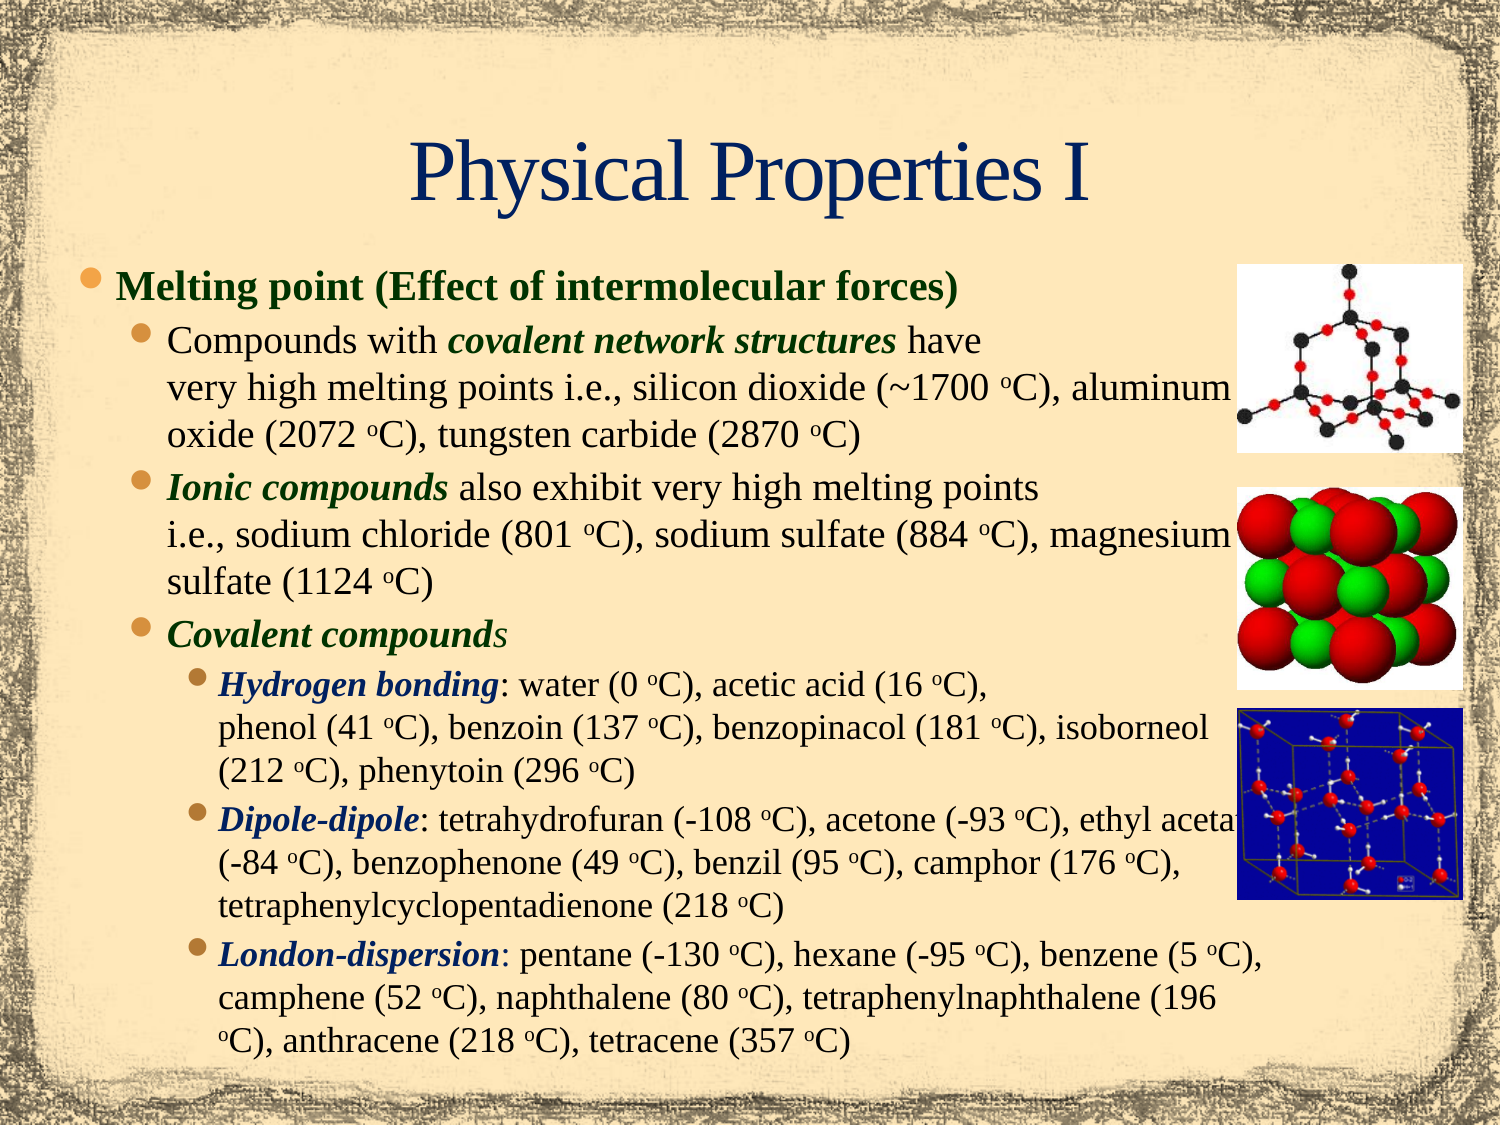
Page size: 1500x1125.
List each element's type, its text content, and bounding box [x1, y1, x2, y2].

picture [1237, 708, 1463, 900]
title Physical Properties I [74, 24, 1425, 225]
list Melting point (Effect of intermolecular forces) Compounds with covalent network structures have very high melting points i.e., silicon dioxide (~1700 oC), aluminum oxide (2072 oC), tungsten carbide (2870 oC) Ionic compounds also exhibit very high melting points i.e., sodium chloride (801 oC), sodium sulfate (884 oC), magnesium sulfate (1124 oC) Covalent compounds Hydrogen bonding: water (0 oC), acetic acid (16 oC), phenol (41 oC), benzoin (137 oC), benzopinacol (181 oC), isoborneol (212 oC), phenytoin (296 oC) Dipole-dipole: tetrahydrofuran (-108 oC), acetone (-93 oC), ethyl acetate (-84 oC), benzophenone (49 oC), benzil (95 oC), camphor (176 oC), tetraphenylcyclopentadienone (218 oC) London-dispersion: pentane (-130 oC), hexane (-95 oC), benzene (5 oC), camphene (52 oC), naphthalene (80 oC), tetraphenylnaphthalene (196 oC), anthracene (218 oC), tetracene (357 oC) [62, 249, 1288, 1075]
picture [1237, 487, 1463, 690]
picture [1237, 264, 1463, 453]
